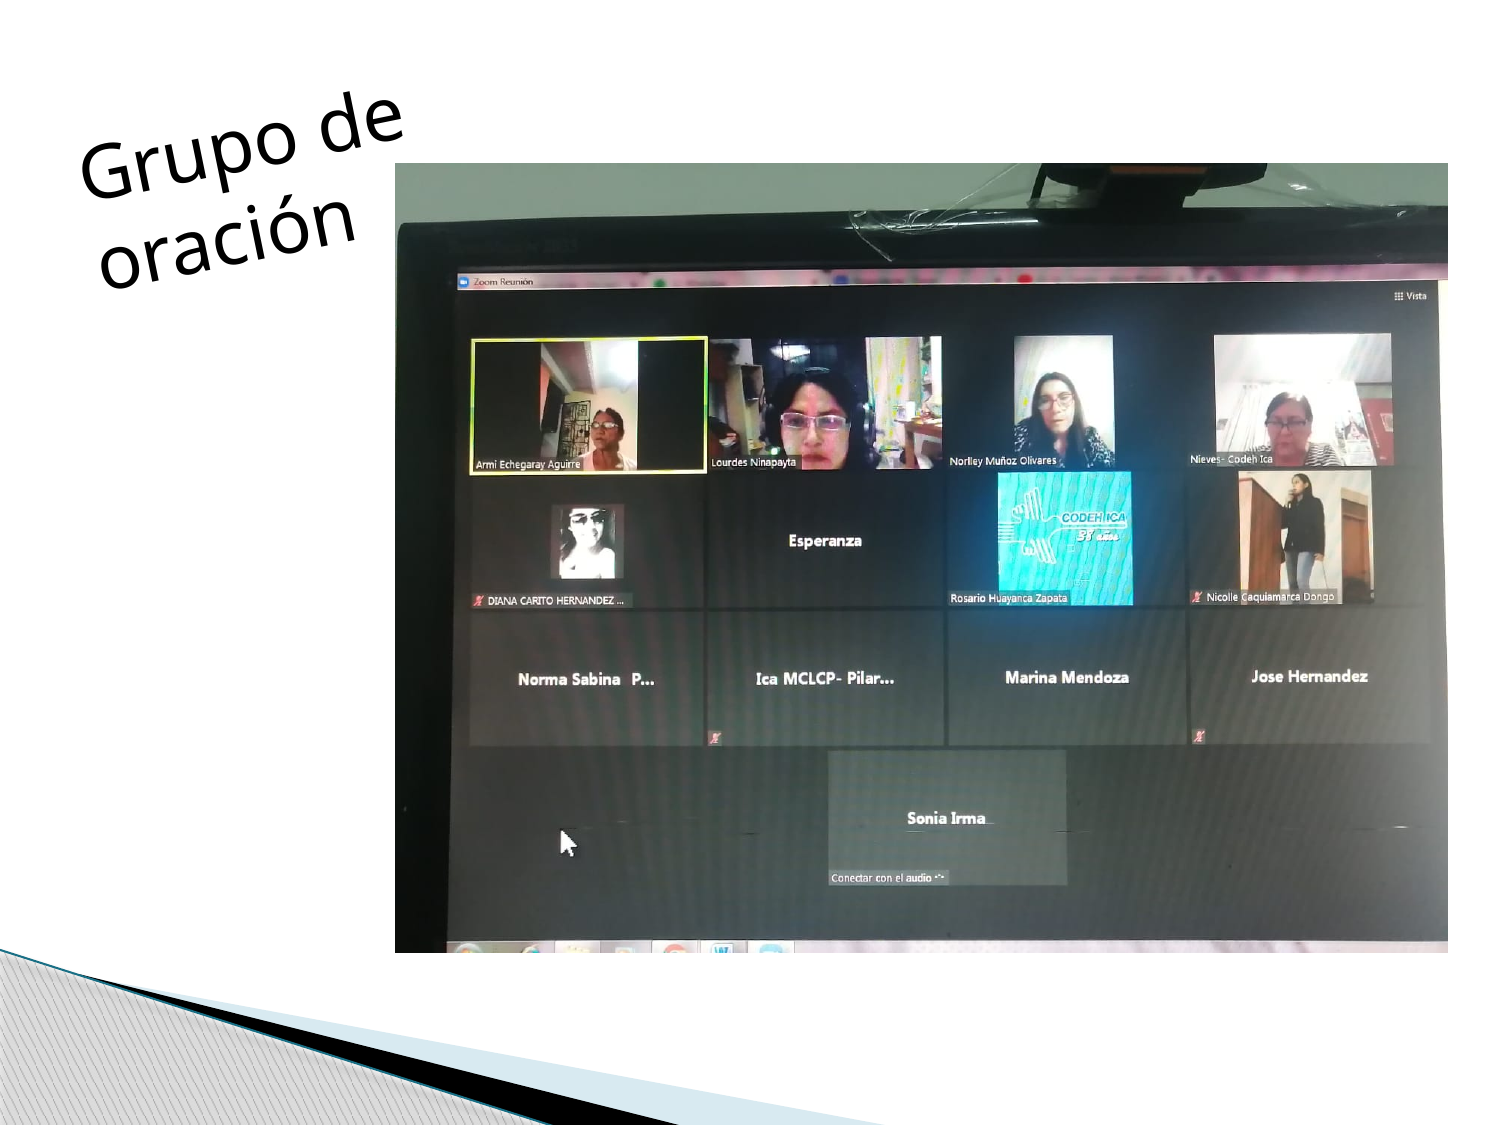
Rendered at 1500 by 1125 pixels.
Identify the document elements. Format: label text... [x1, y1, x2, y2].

text_box Grupo de oración [53, 7, 664, 317]
picture [395, 163, 1448, 953]
